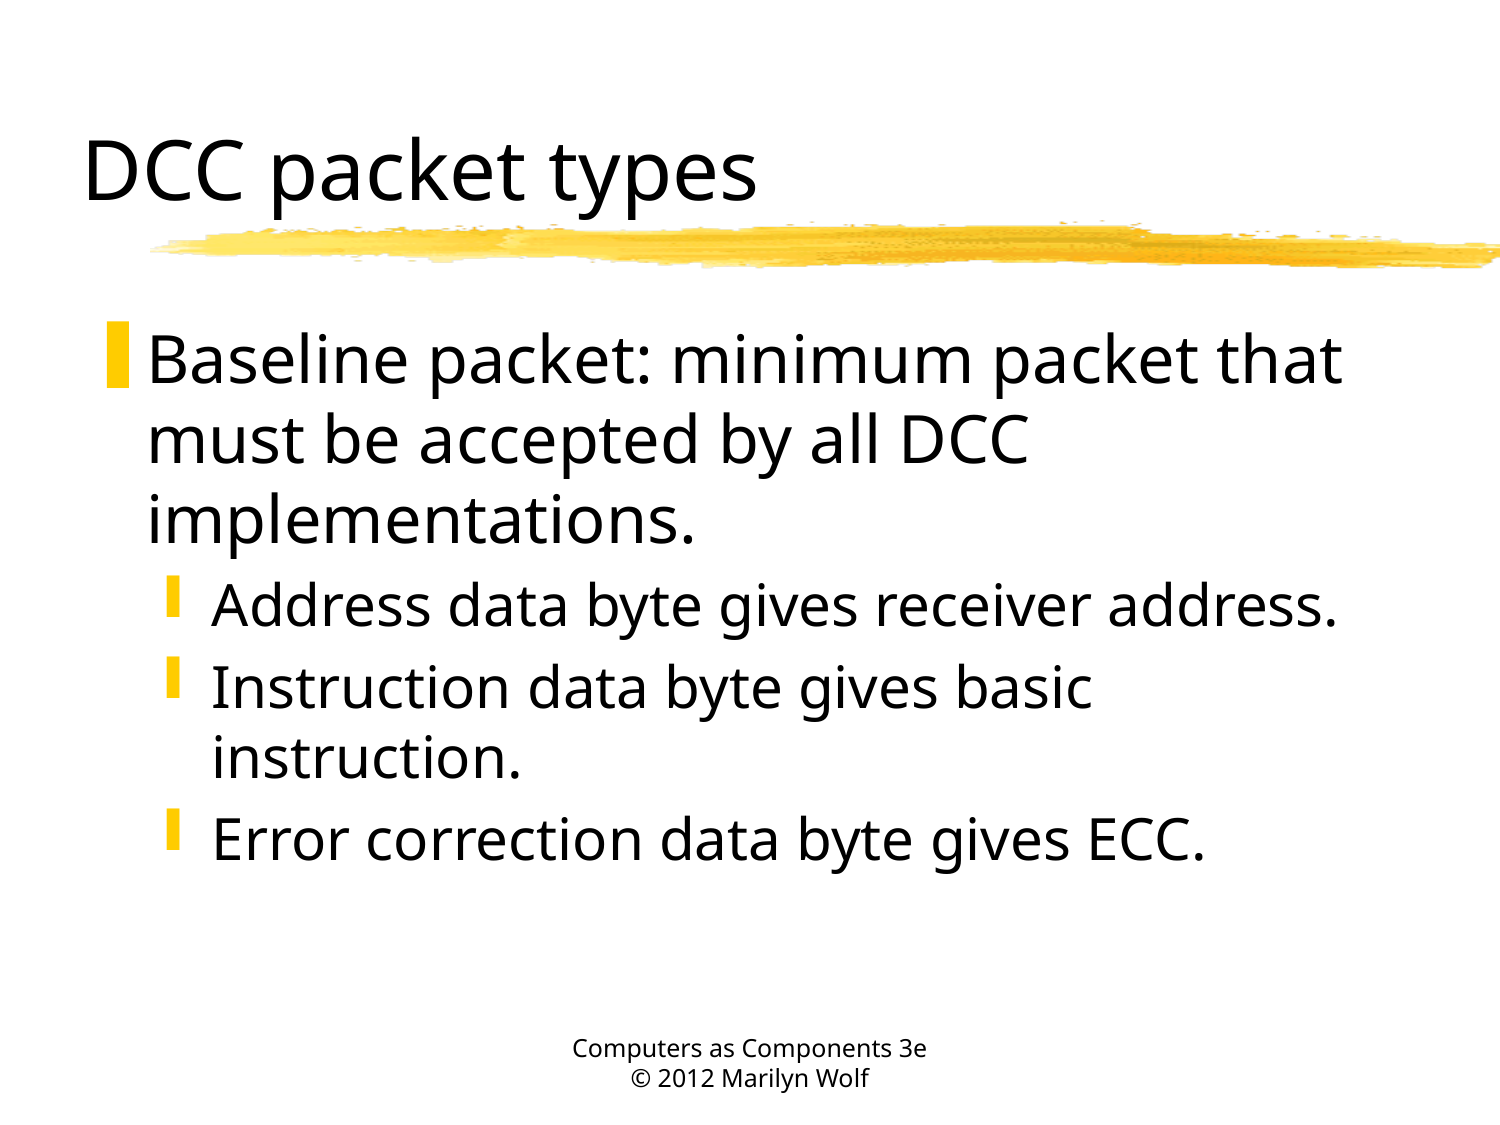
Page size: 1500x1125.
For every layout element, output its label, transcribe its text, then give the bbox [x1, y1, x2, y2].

title DCC packet types [66, 37, 1342, 226]
picture [150, 215, 1500, 279]
list Baseline packet: minimum packet that must be accepted by all DCC implementations. Address data byte gives receiver address. Instruction data byte gives basic instruction. Error correction data byte gives ECC. [74, 309, 1417, 994]
